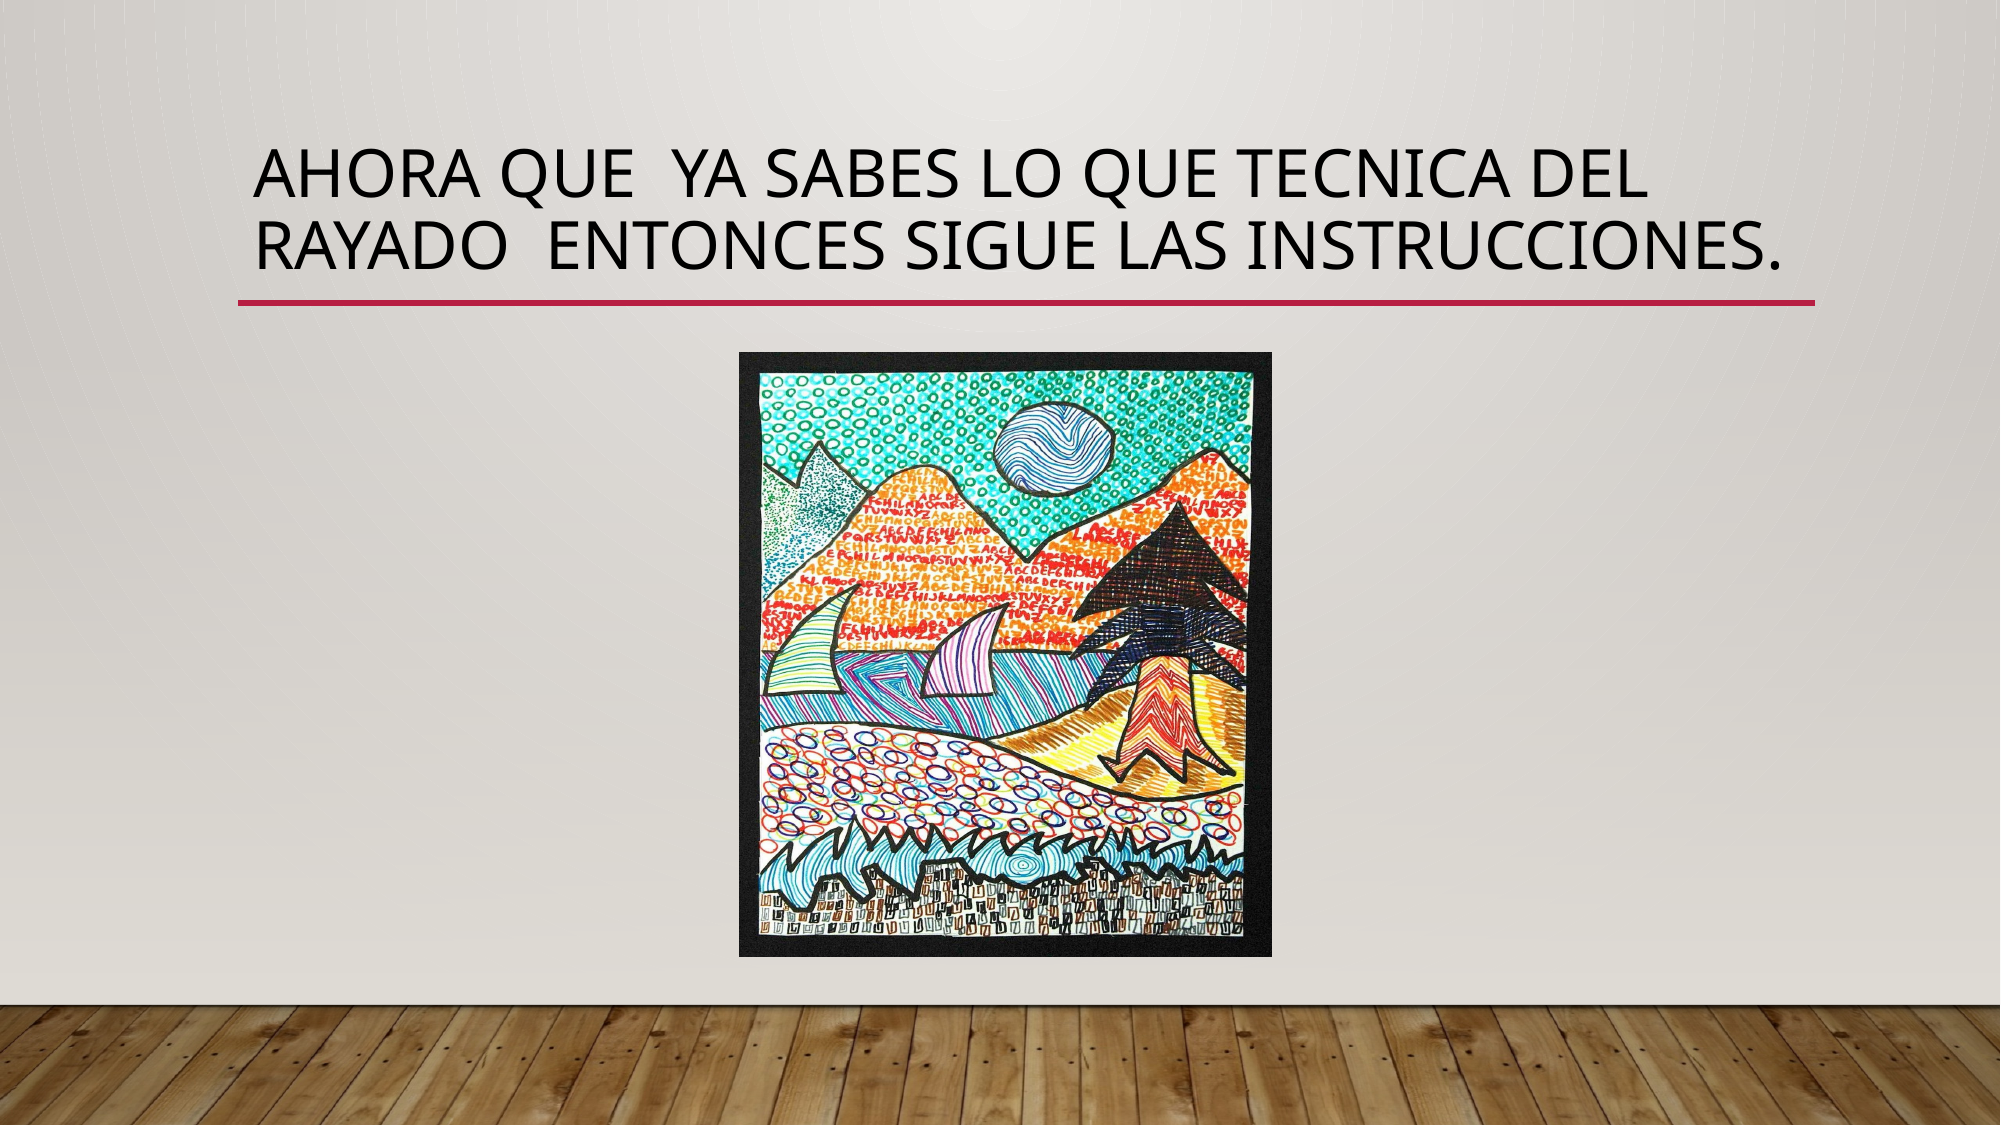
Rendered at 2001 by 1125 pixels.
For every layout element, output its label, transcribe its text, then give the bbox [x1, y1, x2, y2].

picture [0, 1005, 2000, 1125]
title Ahora que ya sabes lo que TECNICA DEL RAYADO entonces sigue las INSTRUCCIONES. [238, 131, 1814, 305]
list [738, 352, 1272, 957]
